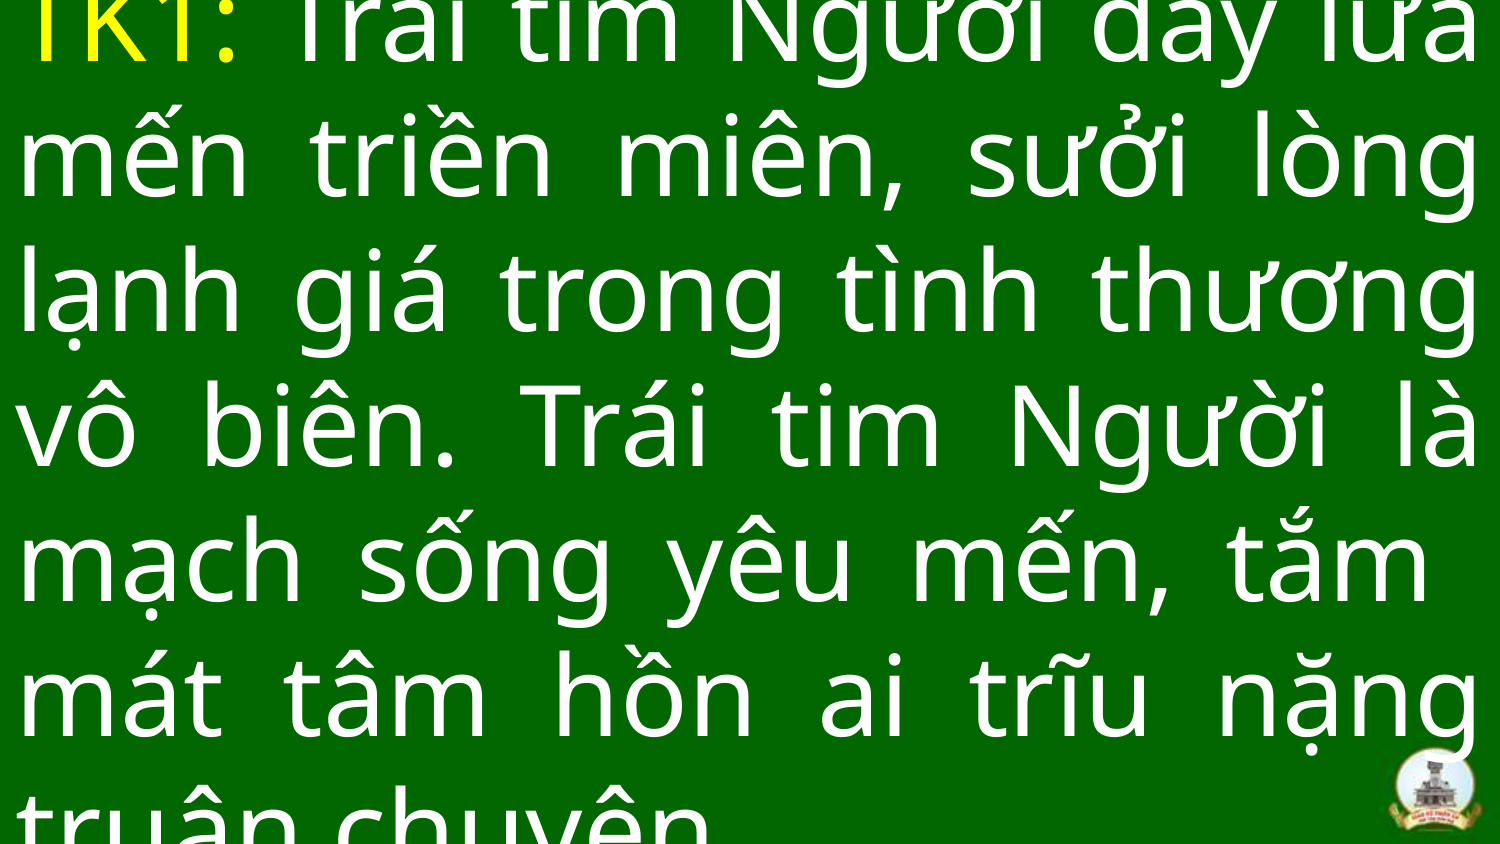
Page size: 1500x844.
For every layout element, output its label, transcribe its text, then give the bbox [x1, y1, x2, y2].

title TK1: Trái tim Người đầy lửa mến triền miên, sưởi lòng lạnh giá trong tình thương vô biên. Trái tim Người là mạch sống yêu mến, tắm mát tâm hồn ai trĩu nặng truân chuyên. [0, 0, 1500, 844]
